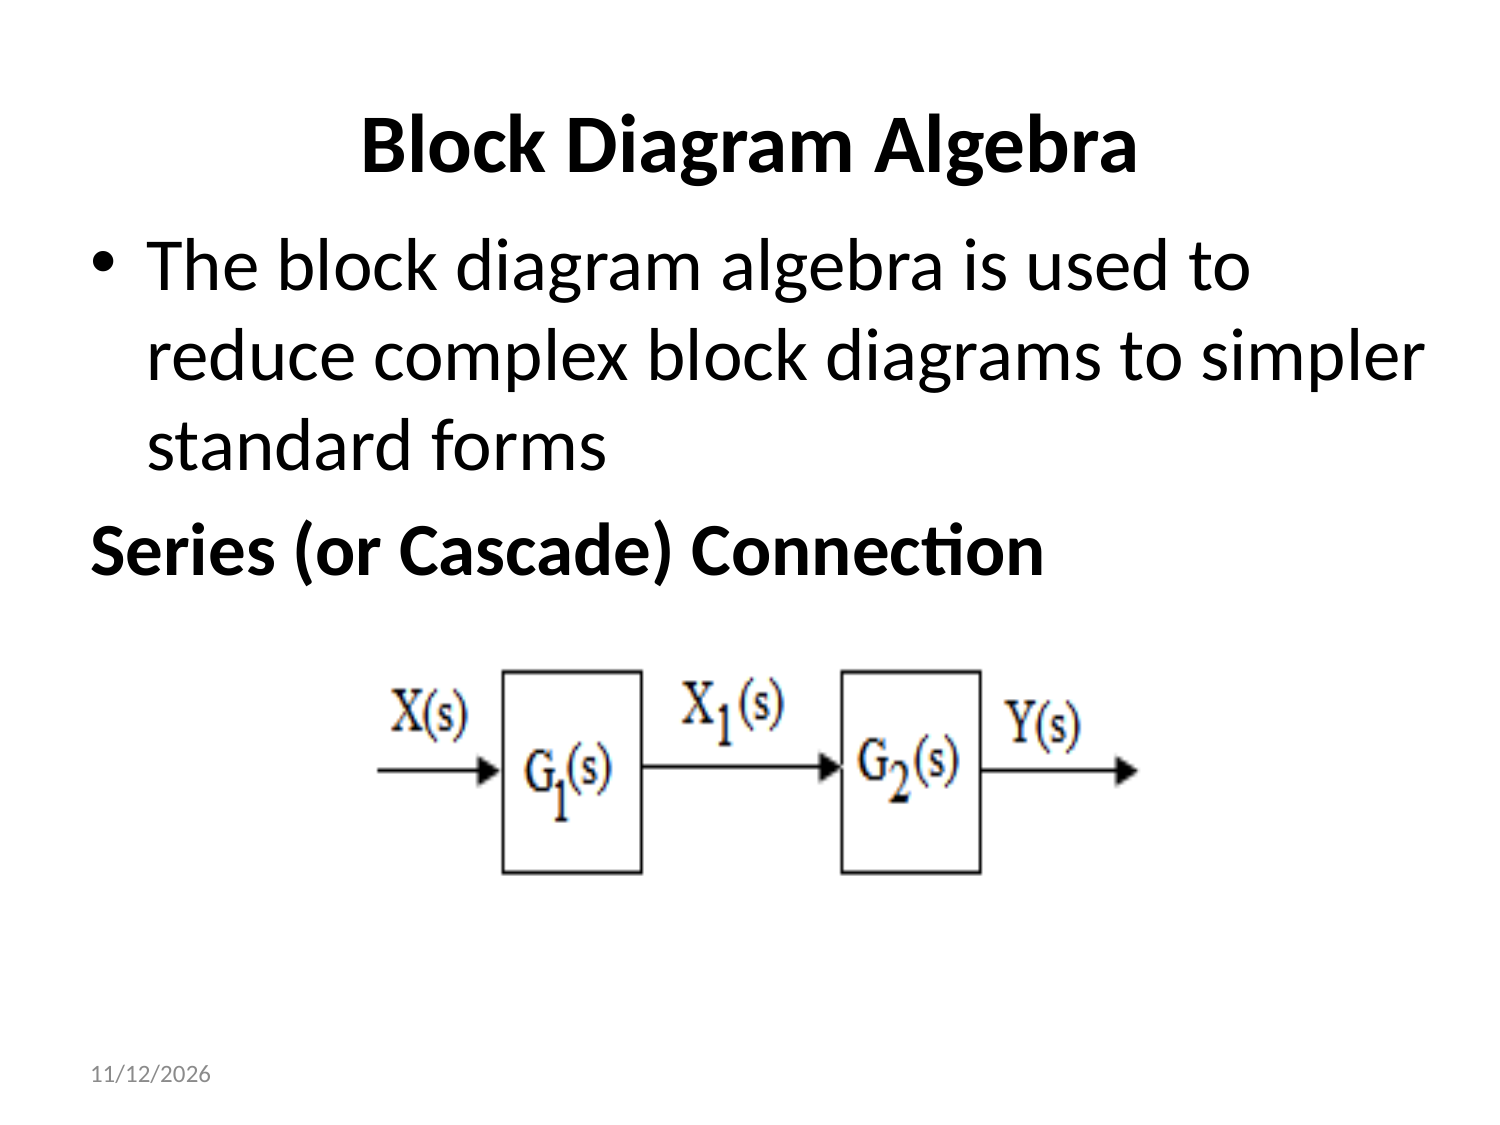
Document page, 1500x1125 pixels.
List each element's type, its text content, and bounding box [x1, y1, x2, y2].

slide_number 10-Sep-18 [75, 1042, 425, 1103]
title Block Diagram Algebra [75, 45, 1425, 208]
picture [367, 644, 1152, 929]
list The block diagram algebra is used to reduce complex block diagrams to simpler standard forms Series (or Cascade) Connection [75, 208, 1471, 1071]
